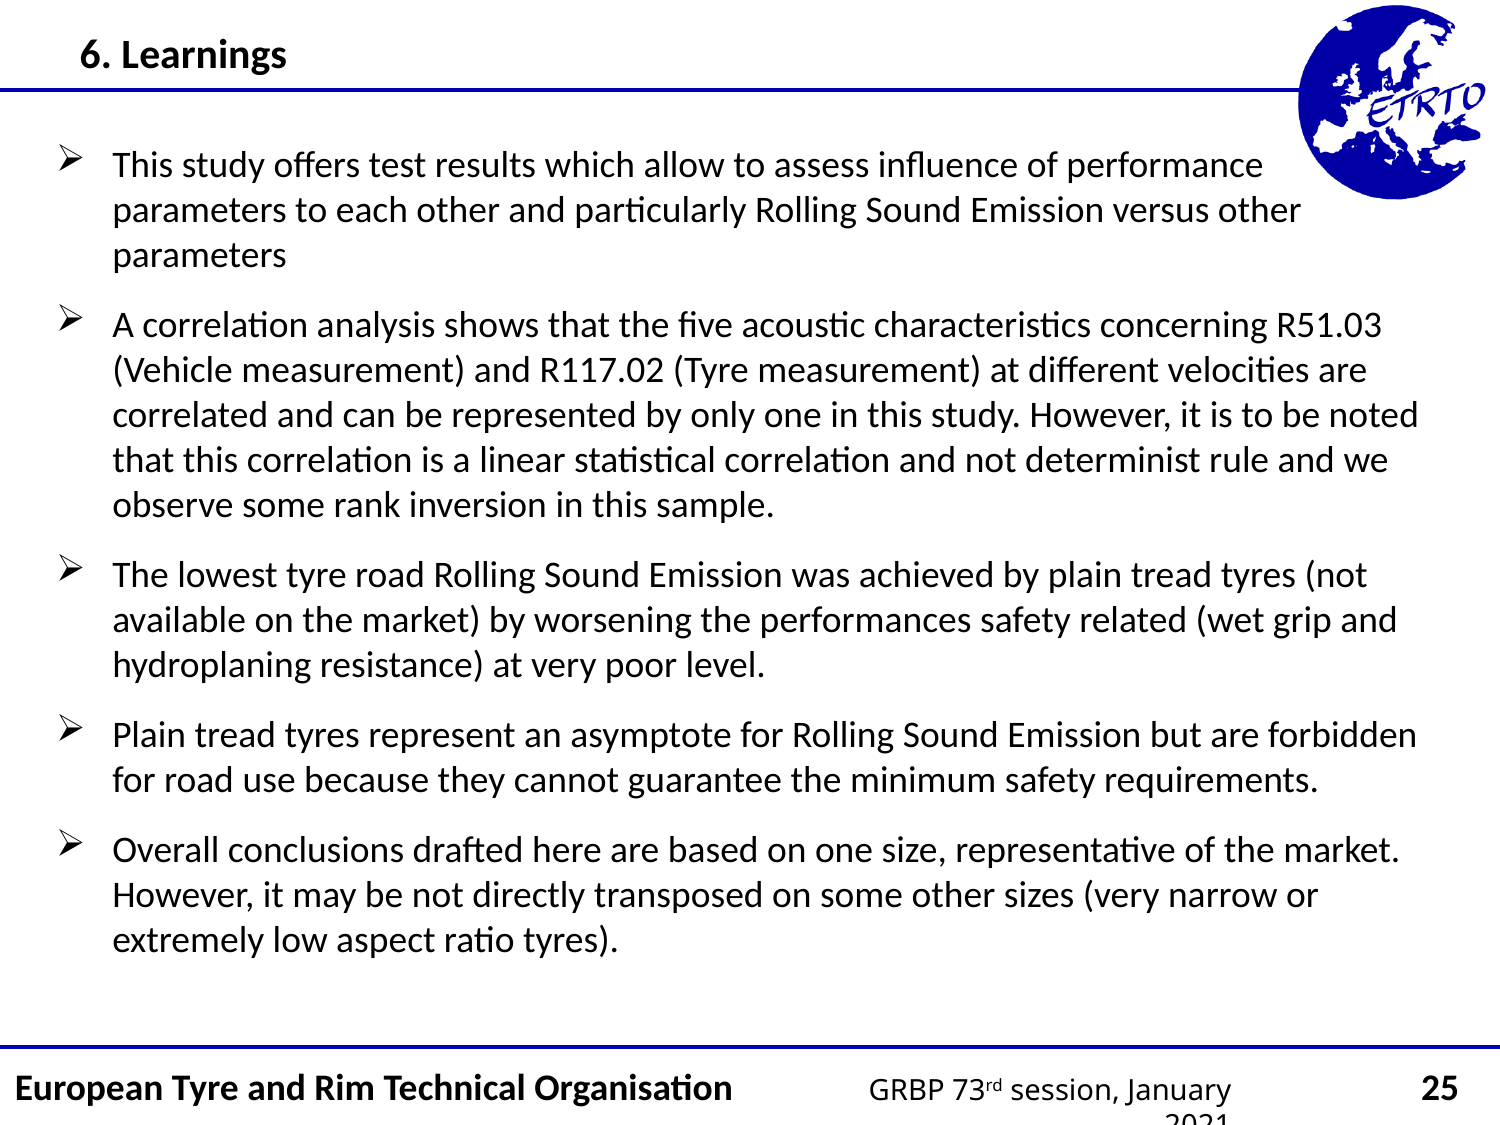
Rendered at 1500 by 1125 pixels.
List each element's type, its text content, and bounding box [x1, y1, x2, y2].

text_box This study offers test results which allow to assess influence of performance parameters to each other and particularly Rolling Sound Emission versus other parameters A correlation analysis shows that the five acoustic characteristics concerning R51.03 (Vehicle measurement) and R117.02 (Tyre measurement) at different velocities are correlated and can be represented by only one in this study. However, it is to be noted that this correlation is a linear statistical correlation and not determinist rule and we observe some rank inversion in this sample. The lowest tyre road Rolling Sound Emission was achieved by plain tread tyres (not available on the market) by worsening the performances safety related (wet grip and hydroplaning resistance) at very poor level. Plain tread tyres represent an asymptote for Rolling Sound Emission but are forbidden for road use because they cannot guarantee the minimum safety requirements. Overall conclusions drafted here are based on one size, representative of the market. However, it may be not directly transposed on some other sizes (very narrow or extremely low aspect ratio tyres). [41, 132, 1459, 993]
picture [1281, 0, 1500, 208]
text_box [1, 0, 1319, 95]
text_box 6. Learnings [64, 19, 1211, 84]
